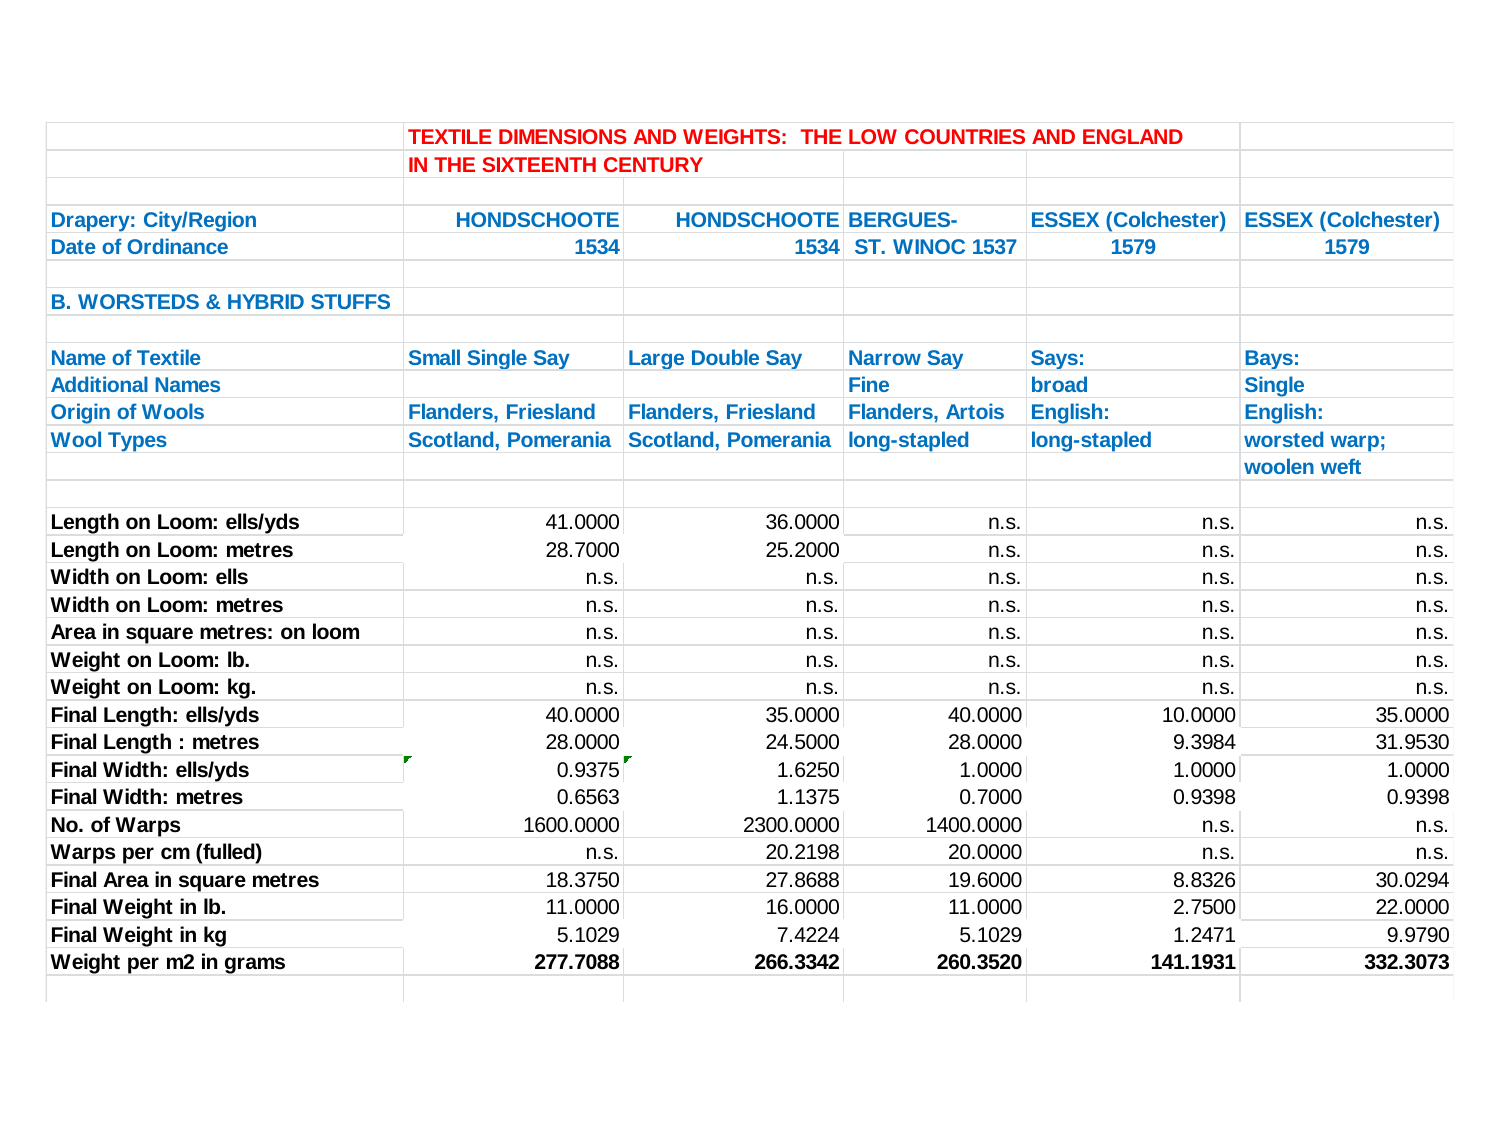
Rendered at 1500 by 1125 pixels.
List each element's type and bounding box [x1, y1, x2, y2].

text_box [45, 121, 1455, 1004]
